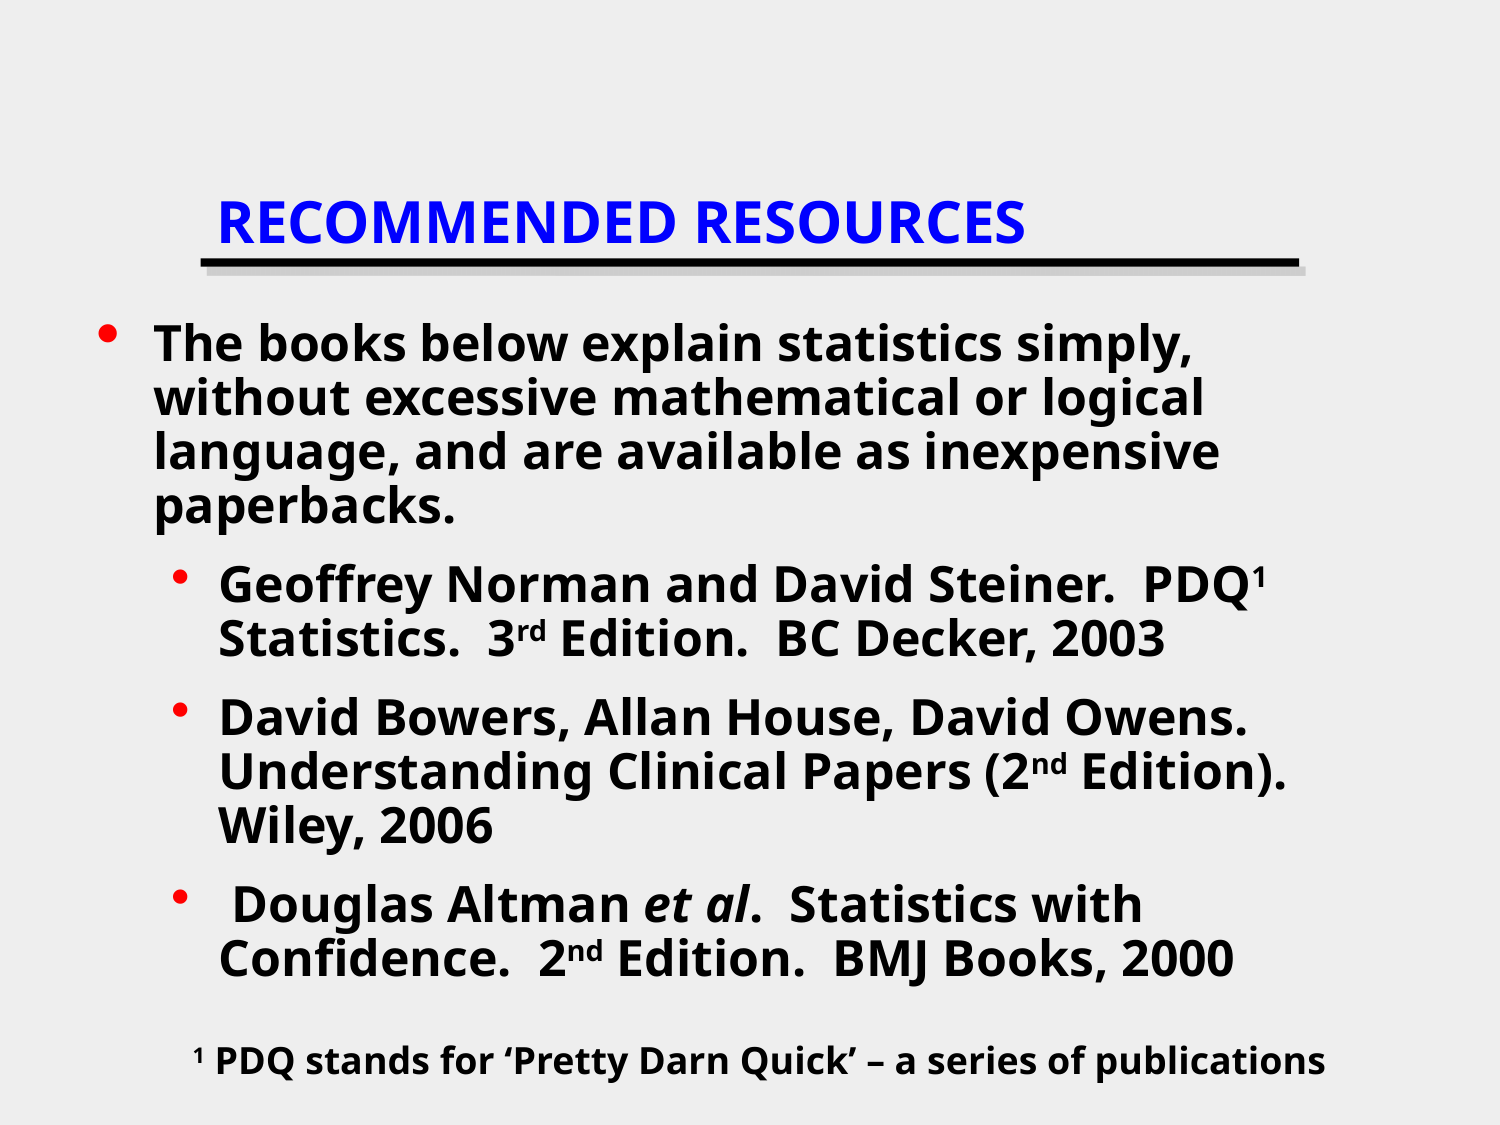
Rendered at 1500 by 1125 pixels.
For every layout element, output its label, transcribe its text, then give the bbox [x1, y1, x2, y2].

text_box 1 PDQ stands for ‘Pretty Darn Quick’ – a series of publications [177, 1029, 1343, 1090]
title RECOMMENDED RESOURCES [201, 162, 1299, 263]
list The books below explain statistics simply, without excessive mathematical or logical language, and are available as inexpensive paperbacks. Geoffrey Norman and David Steiner. PDQ1 Statistics. 3rd Edition. BC Decker, 2003 David Bowers, Allan House, David Owens. Understanding Clinical Papers (2nd Edition). Wiley, 2006 Douglas Altman et al. Statistics with Confidence. 2nd Edition. BMJ Books, 2000 [82, 310, 1358, 961]
